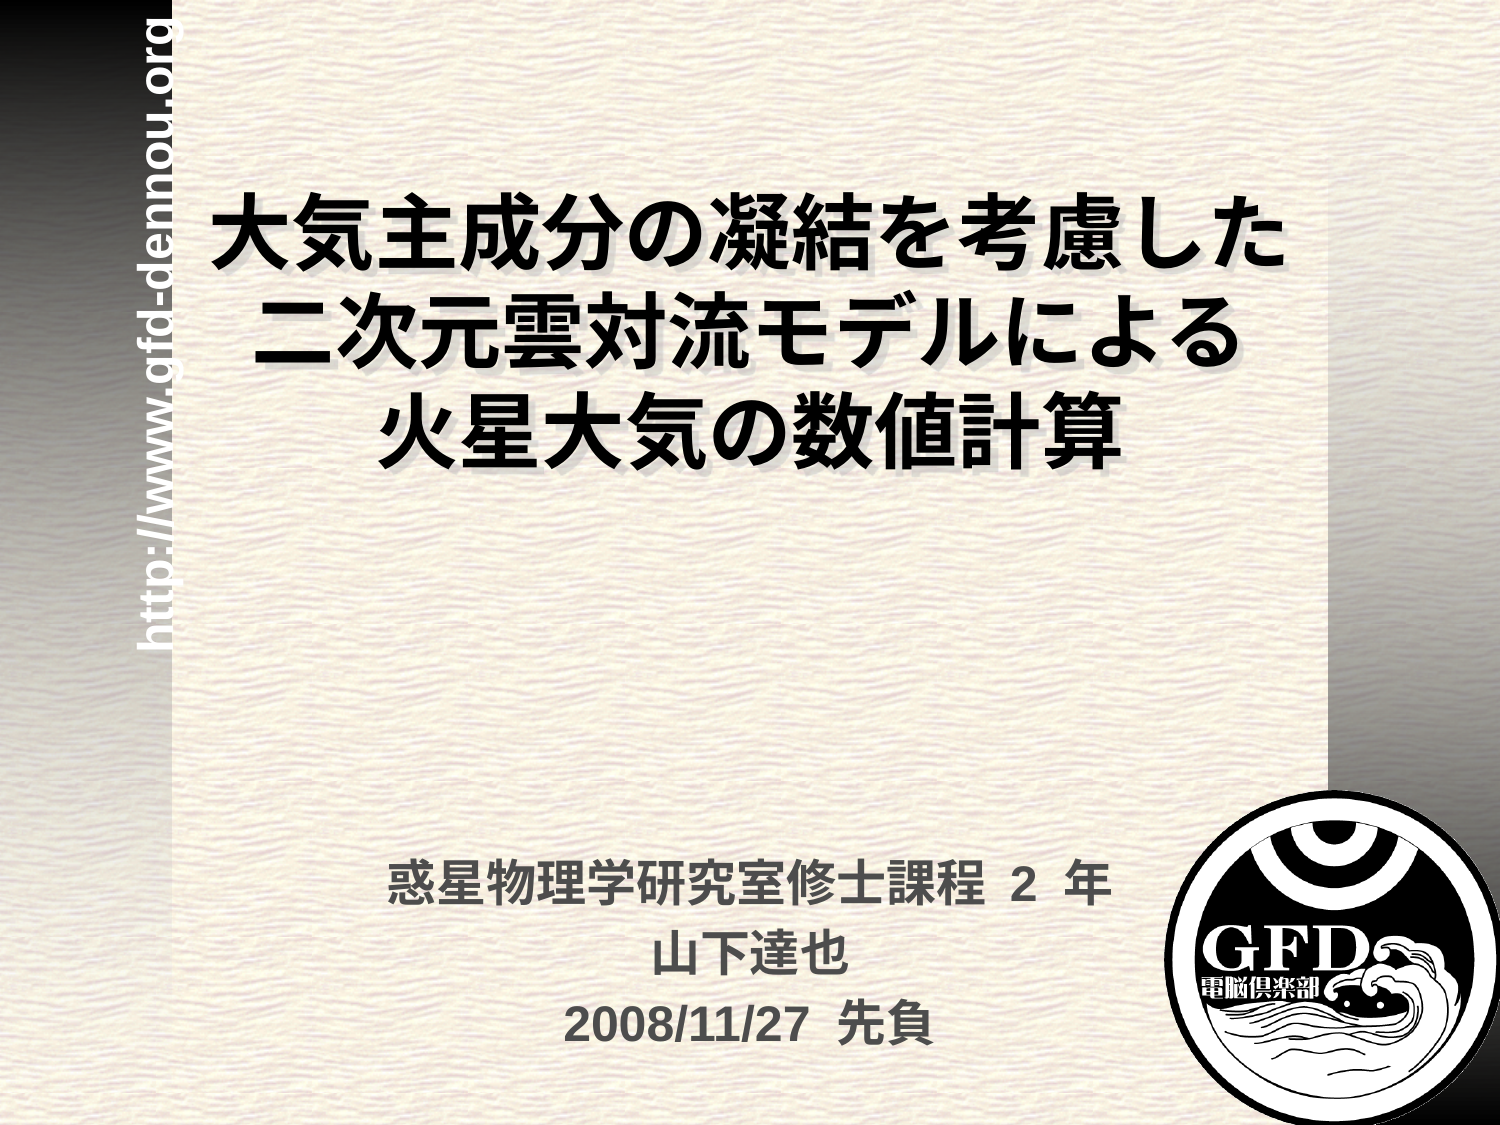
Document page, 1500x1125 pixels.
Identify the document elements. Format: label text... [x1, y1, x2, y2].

picture [0, 365, 1500, 1125]
subtitle 惑星物理学研究室修士課程 2 年 山下達也 2008/11/27 先負 [351, 843, 1149, 1079]
picture [172, 0, 1500, 358]
title 大気主成分の凝結を考慮した 二次元雲対流モデルによる 火星大気の数値計算 [175, 116, 1325, 543]
